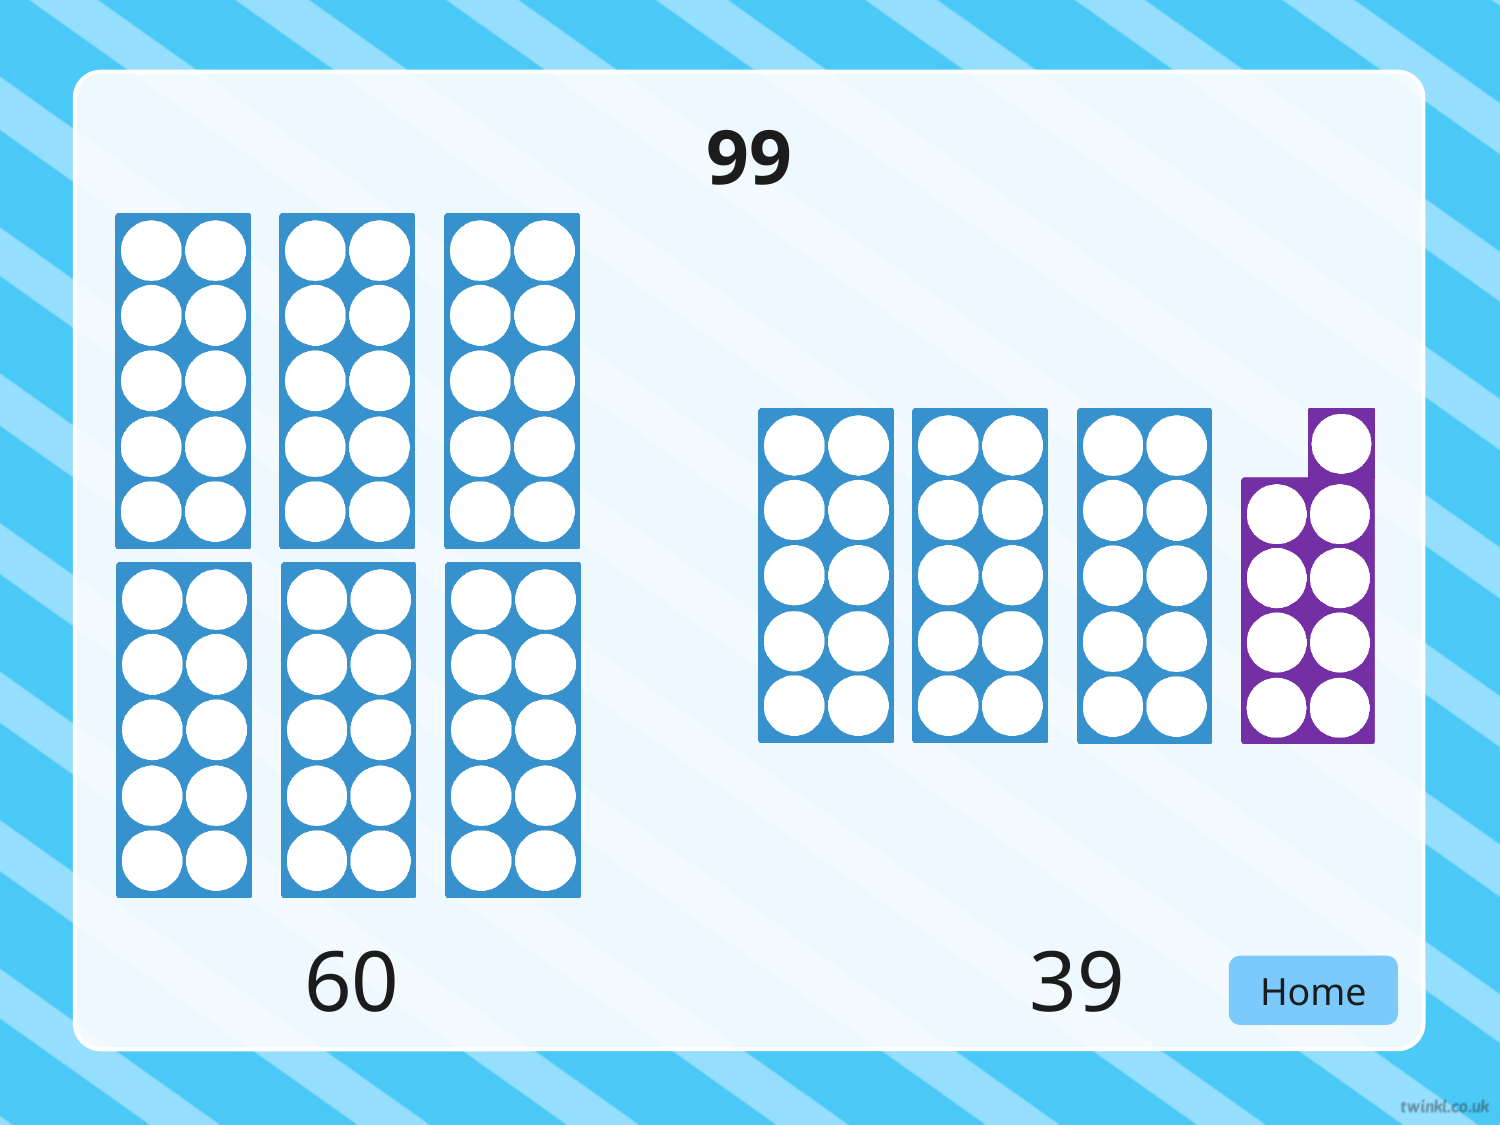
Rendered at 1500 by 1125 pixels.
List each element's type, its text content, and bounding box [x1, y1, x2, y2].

picture [0, 0, 1500, 1125]
text_box 60 [289, 920, 415, 1036]
text_box Home [1227, 954, 1400, 1026]
title 99 [73, 76, 1426, 244]
text_box 39 [1014, 920, 1140, 1036]
